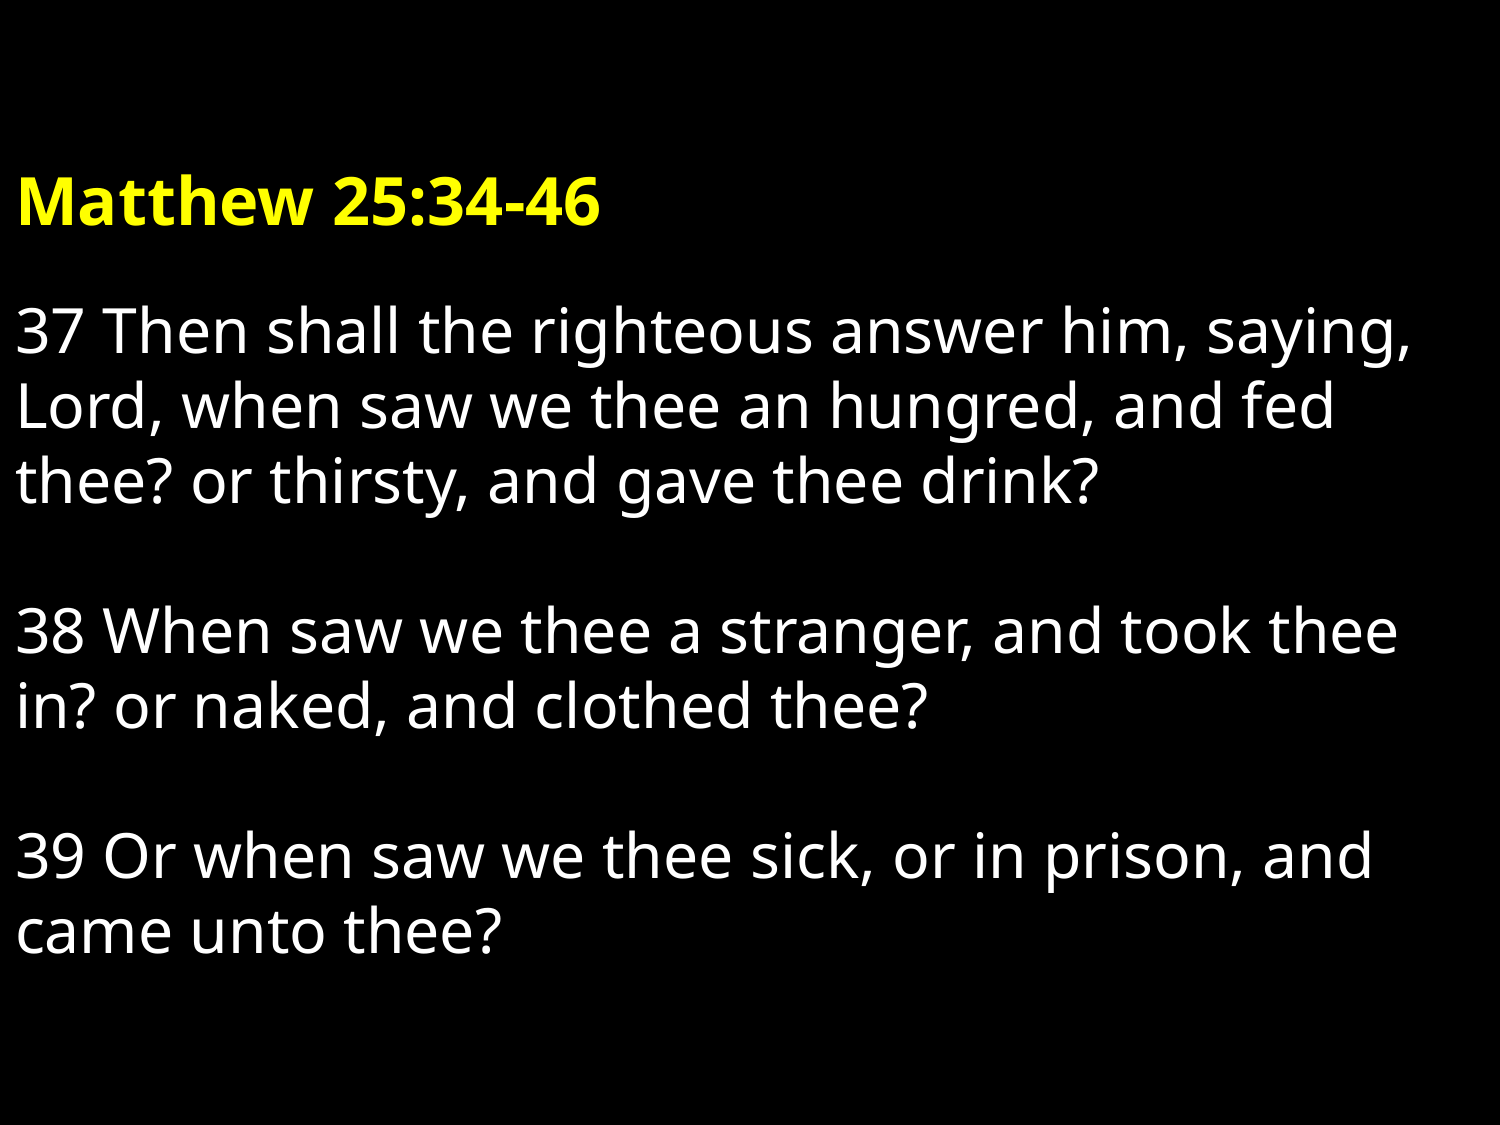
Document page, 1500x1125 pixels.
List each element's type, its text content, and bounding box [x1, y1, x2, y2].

title Matthew 25:34-46 37 Then shall the righteous answer him, saying, Lord, when saw we thee an hungred, and fed thee? or thirsty, and gave thee drink? 38 When saw we thee a stranger, and took thee in? or naked, and clothed thee? 39 Or when saw we thee sick, or in prison, and came unto thee? [0, 0, 1500, 1125]
